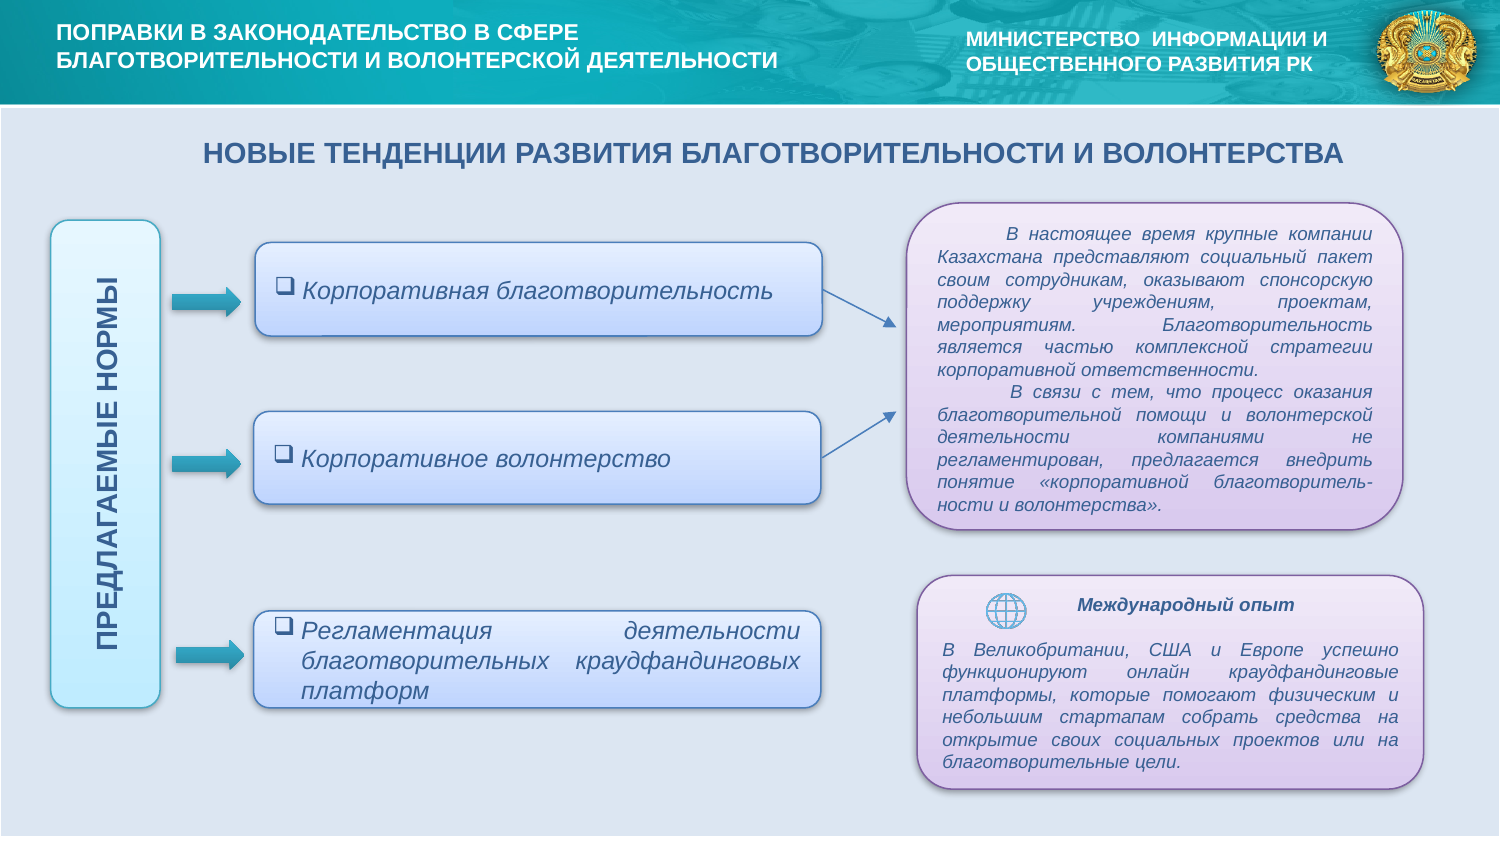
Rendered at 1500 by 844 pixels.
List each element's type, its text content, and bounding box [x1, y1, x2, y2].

text_box [175, 640, 245, 671]
text_box Международный опыт В Великобритании, США и Европе успешно функционируют онлайн краудфандинговые платформы, которые помогают физическим и небольшим стартапам собрать средства на открытие своих социальных проектов или на благотворительные цели. [916, 574, 1425, 790]
picture [0, 0, 1500, 269]
text_box Корпоративная благотворительность [254, 277, 824, 337]
text_box Регламентация деятельности благотворительных краудфандинговых платформ [252, 610, 822, 709]
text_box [821, 289, 897, 328]
text_box [172, 287, 242, 318]
table_header [1, 276, 1499, 836]
text_box Корпоративное волонтерство [252, 410, 822, 505]
text_box ПРЕДЛАГАЕМЫЕ НОРМЫ [49, 277, 161, 709]
picture [974, 592, 1038, 629]
text_box В настоящее время крупные компании Казахстана представляют социальный пакет своим сотрудникам, оказывают спонсорскую поддержку учреждениям, проектам, мероприятиям. Благотворительность является частью комплексной стратегии корпоративной ответственности. В связи с тем, что процесс оказания благотворительной помощи и волонтерской деятельности компаниями не регламентирован, предлагается внедрить понятие «корпоративной благотворитель-ности и волонтерства». [905, 277, 1404, 531]
text_box [172, 448, 242, 479]
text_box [821, 411, 897, 459]
